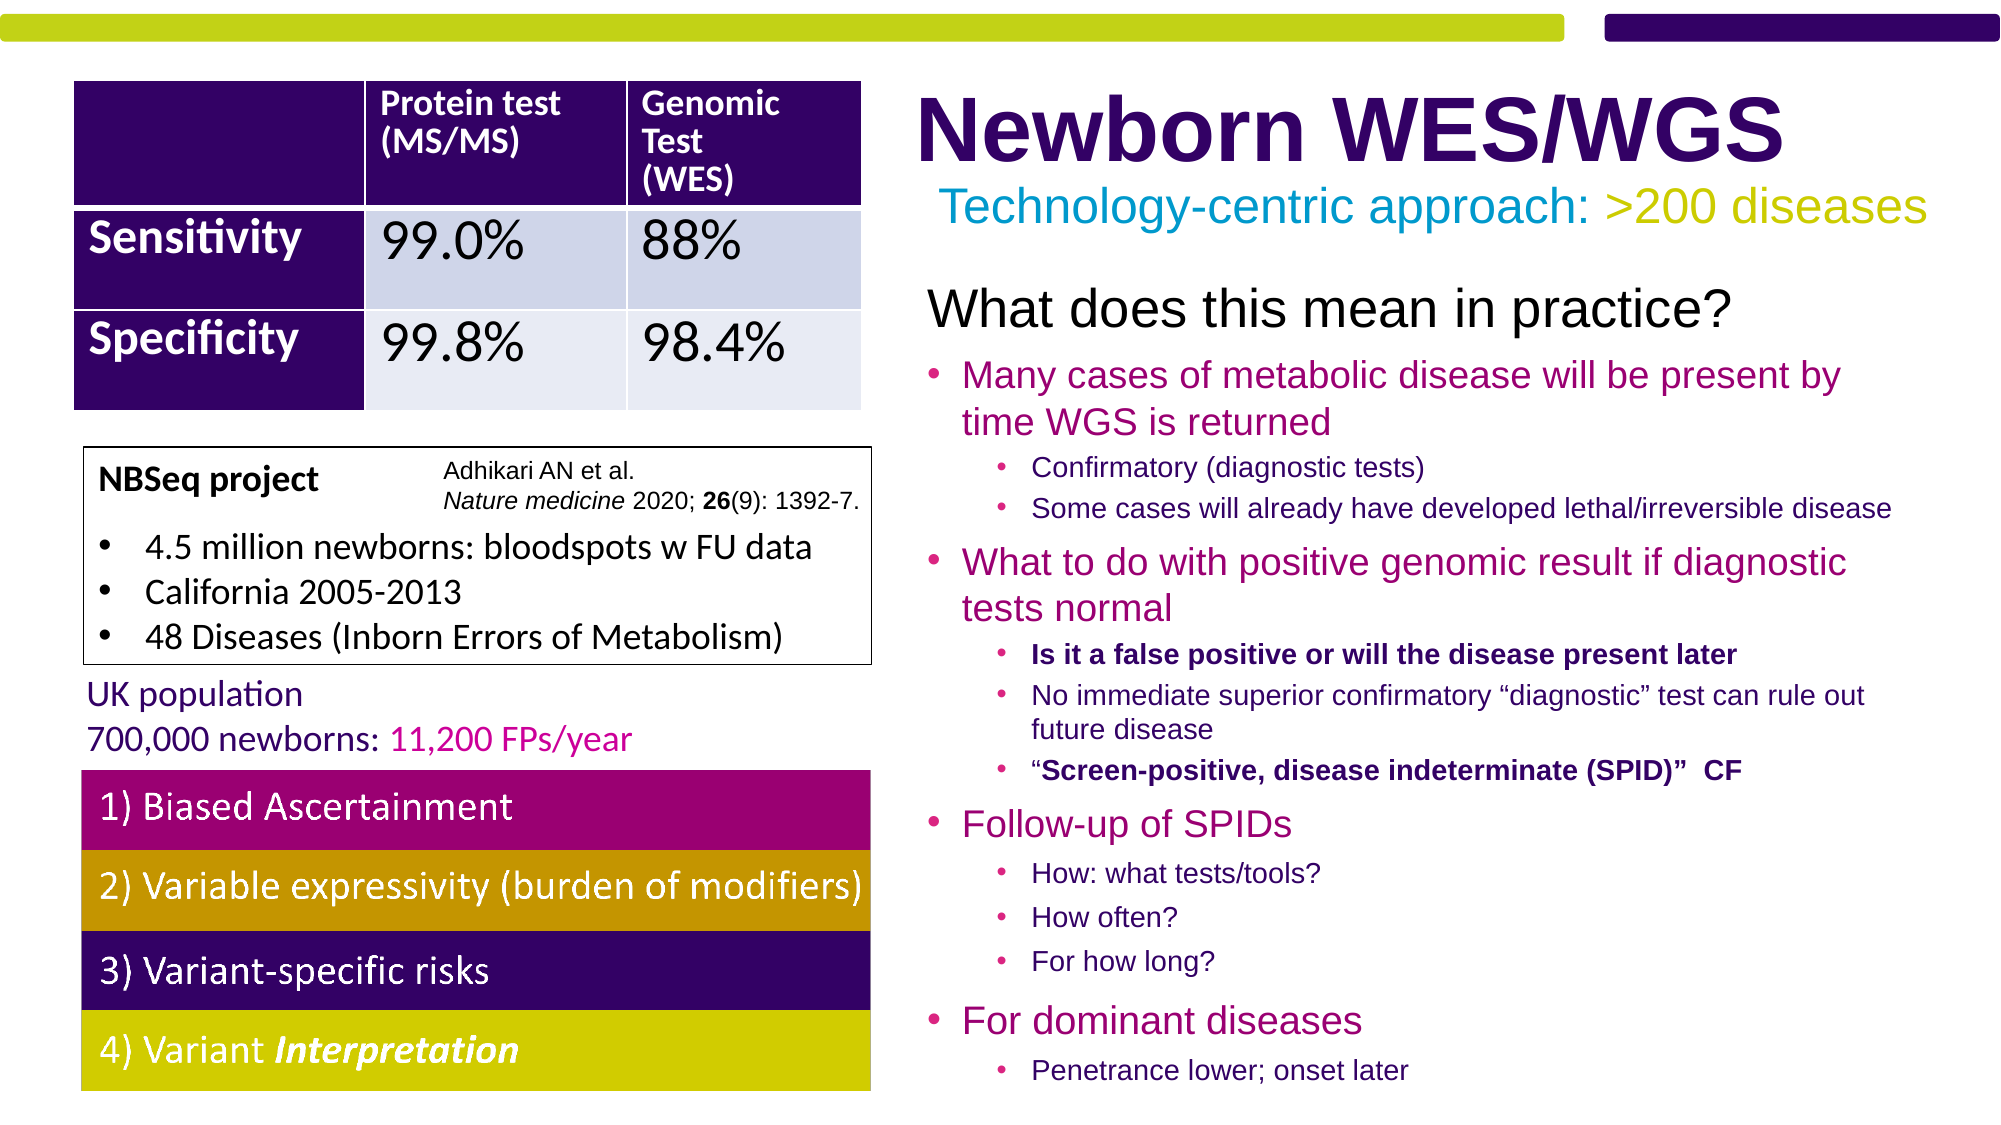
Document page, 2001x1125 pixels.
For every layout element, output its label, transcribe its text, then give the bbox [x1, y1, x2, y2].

text_box What does this mean in practice? Many cases of metabolic disease will be present by time WGS is returned Confirmatory (diagnostic tests) Some cases will already have developed lethal/irreversible disease What to do with positive genomic result if diagnostic tests normal Is it a false positive or will the disease present later No immediate superior confirmatory “diagnostic” test can rule out future disease “Screen-positive, disease indeterminate (SPID)” CF Follow-up of SPIDs How: what tests/tools? How often? For how long? For dominant diseases Penetrance lower; onset later [912, 265, 1913, 1125]
title Newborn WES/WGS [900, 68, 1901, 196]
table_cell Sensitivity [74, 211, 364, 309]
table_cell Specificity [74, 311, 364, 410]
table_header Protein test (MS/MS) [366, 81, 626, 205]
text_box UK population 700,000 newborns: 11,200 FPs/year [0, 661, 853, 767]
table_header [74, 81, 364, 205]
picture [73, 767, 924, 1099]
table_header Genomic Test (WES) [628, 81, 861, 205]
text_box NBSeq project 4.5 million newborns: bloodspots w FU data California 2005-2013 48 Diseases (Inborn Errors of Metabolism) [83, 446, 872, 665]
table_cell 99.0% [366, 211, 626, 309]
table_cell 99.8% [366, 311, 626, 410]
table_cell 98.4% [628, 311, 861, 410]
text_box Technology-centric approach: >200 diseases [923, 172, 1951, 299]
table_cell 88% [628, 211, 861, 309]
text_box Adhikari AN et al. Nature medicine 2020; 26(9): 1392-7. [428, 446, 1090, 522]
